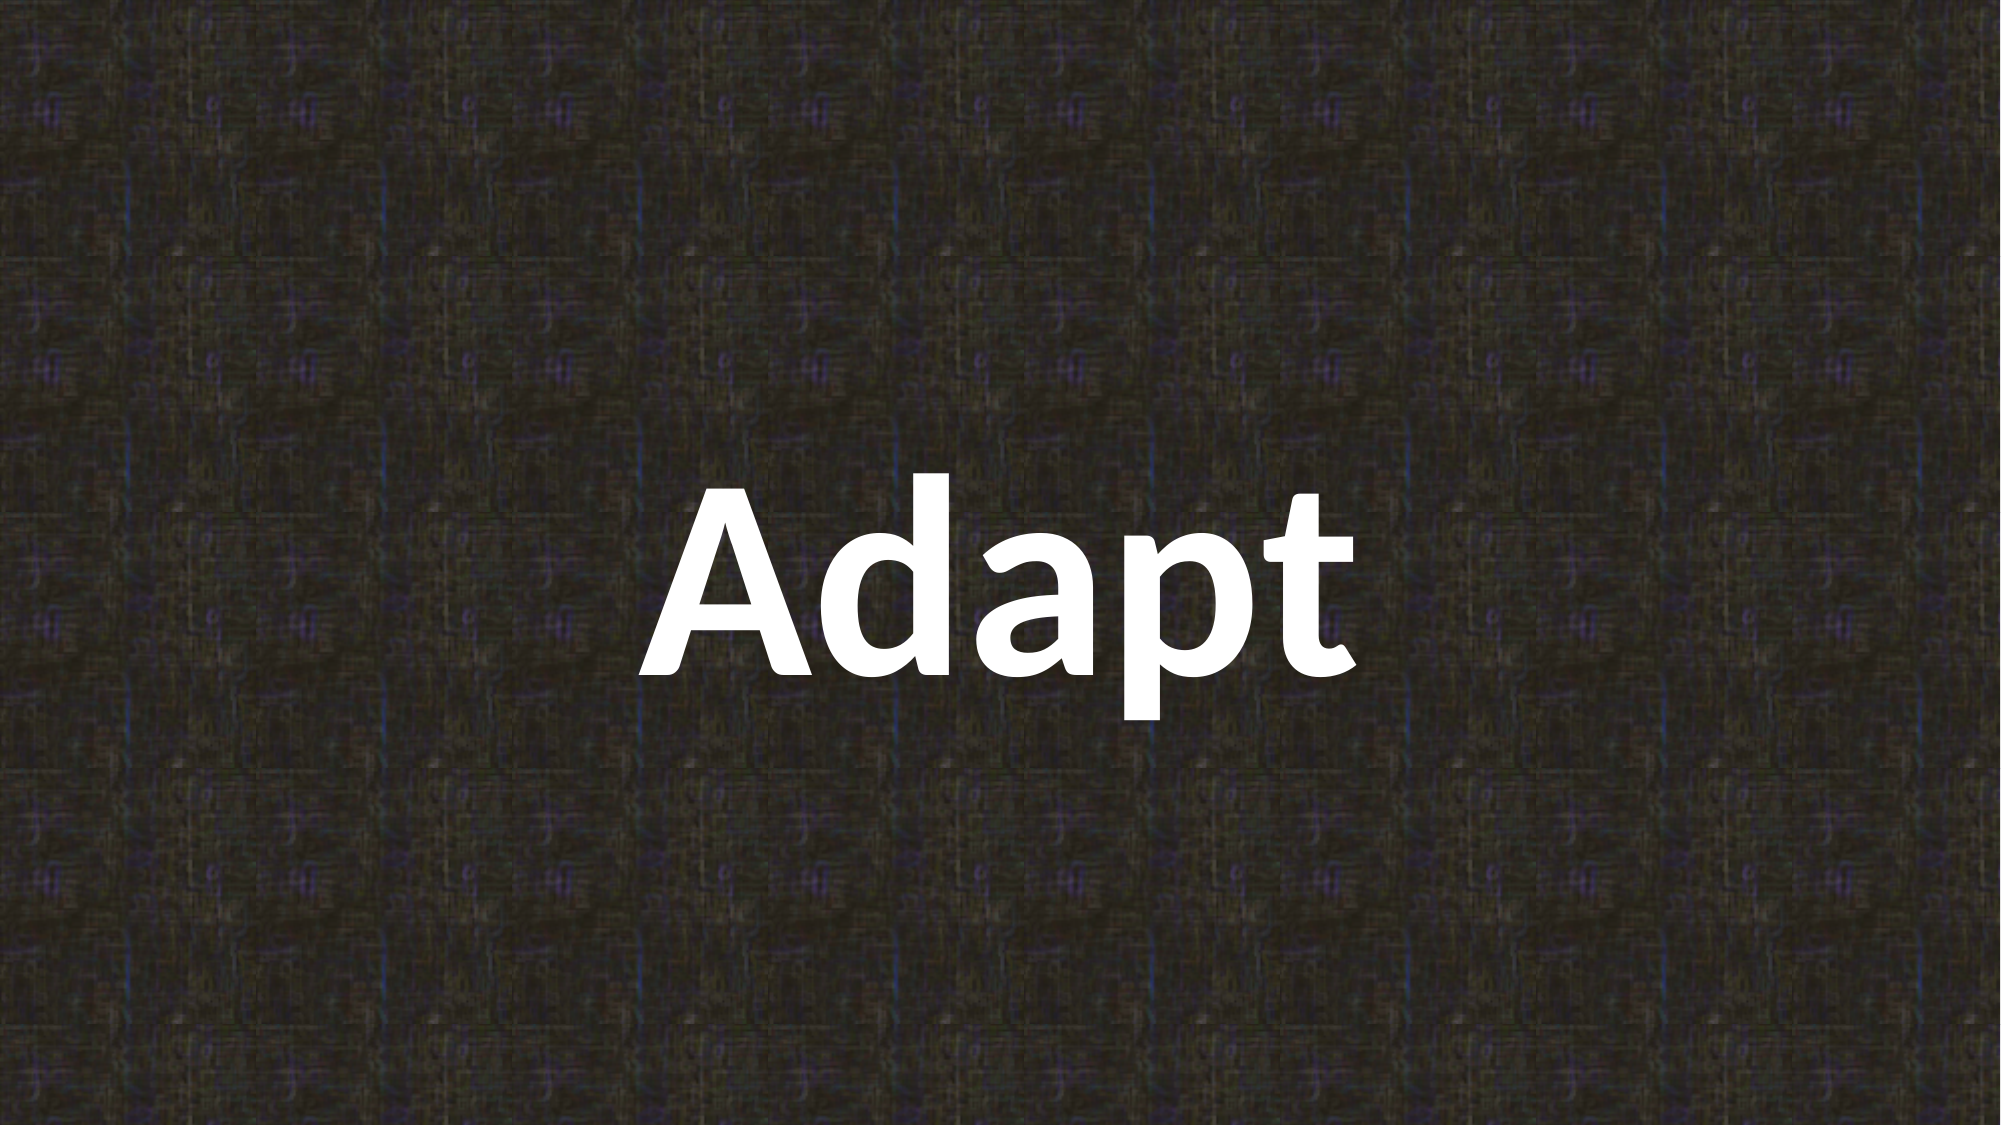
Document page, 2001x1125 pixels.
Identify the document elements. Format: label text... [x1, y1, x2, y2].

text_box Adapt [352, 380, 1647, 741]
picture [0, 0, 2001, 1125]
